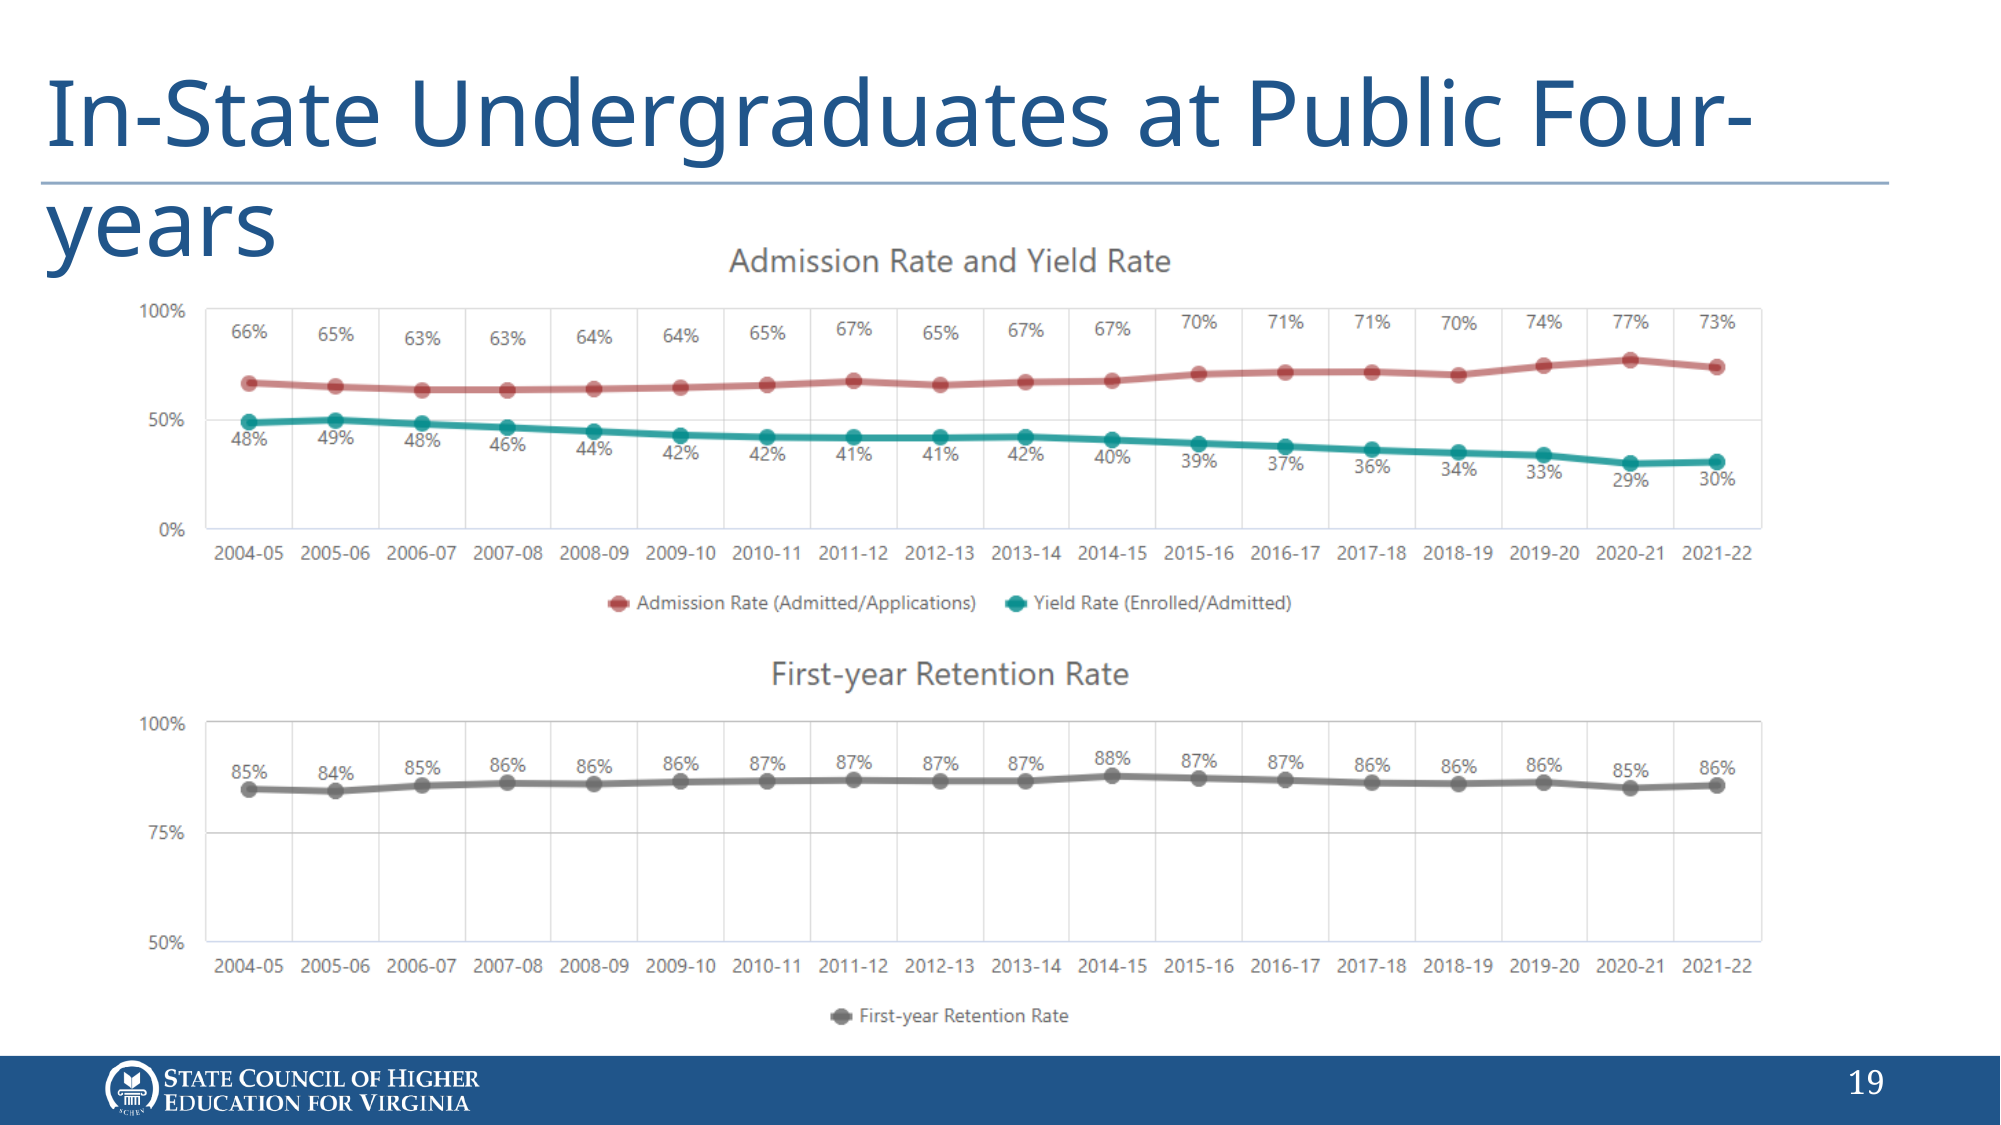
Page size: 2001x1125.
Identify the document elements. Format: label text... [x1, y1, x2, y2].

picture [99, 1053, 485, 1124]
slide_number 19 [1433, 1054, 1900, 1114]
title In-State Undergraduates at Public Four-years [32, 47, 1846, 181]
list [120, 231, 1764, 1043]
